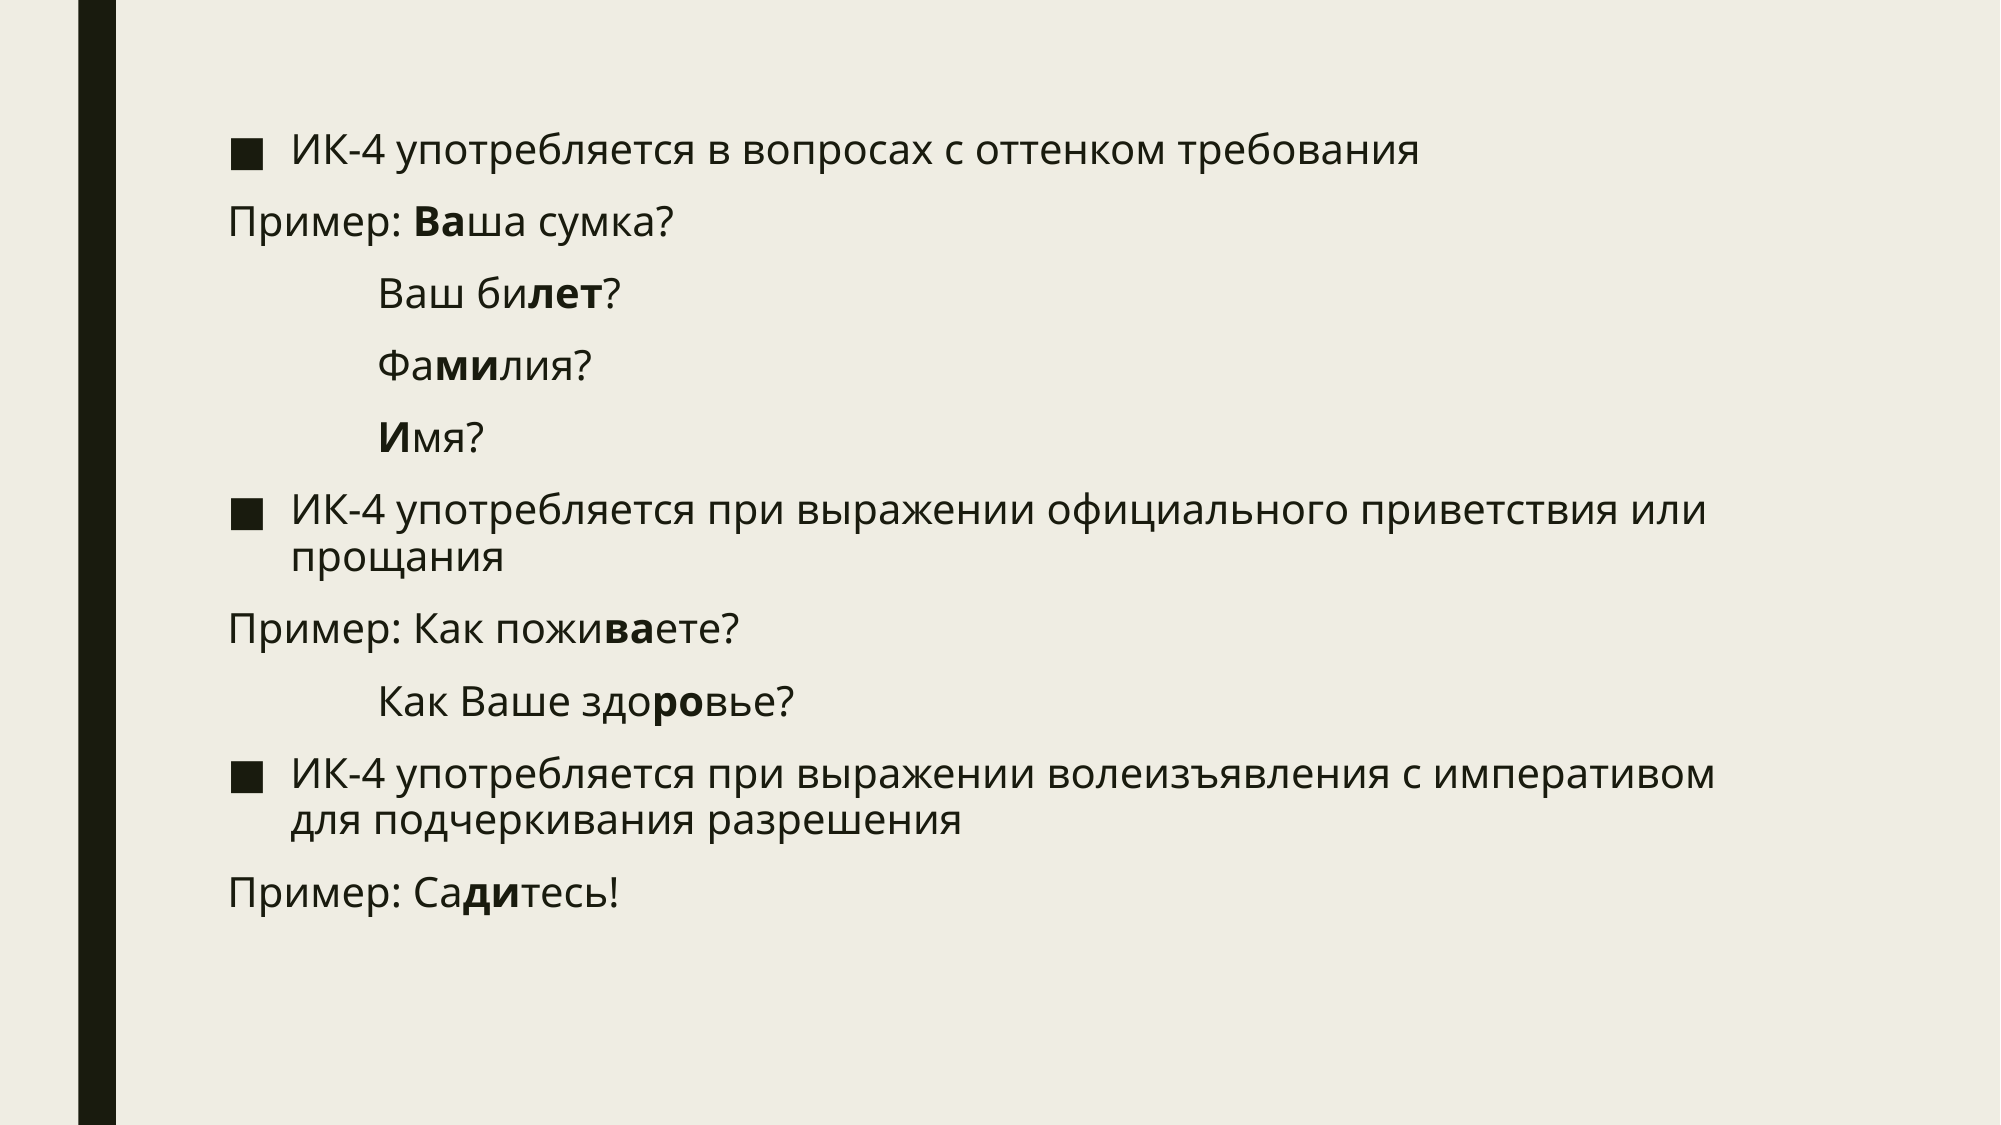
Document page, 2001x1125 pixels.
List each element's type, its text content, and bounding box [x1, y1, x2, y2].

list ИК-4 употребляется в вопросах с оттенком требования Пример: Ваша сумка? Ваш билет? Фамилия? Имя? ИК-4 употребляется при выражении официального приветствия или прощания Пример: Как поживаете? Как Ваше здоровье? ИК-4 употребляется при выражении волеизъявления с императивом для подчеркивания разрешения Пример: Садитесь! [212, 119, 1788, 956]
